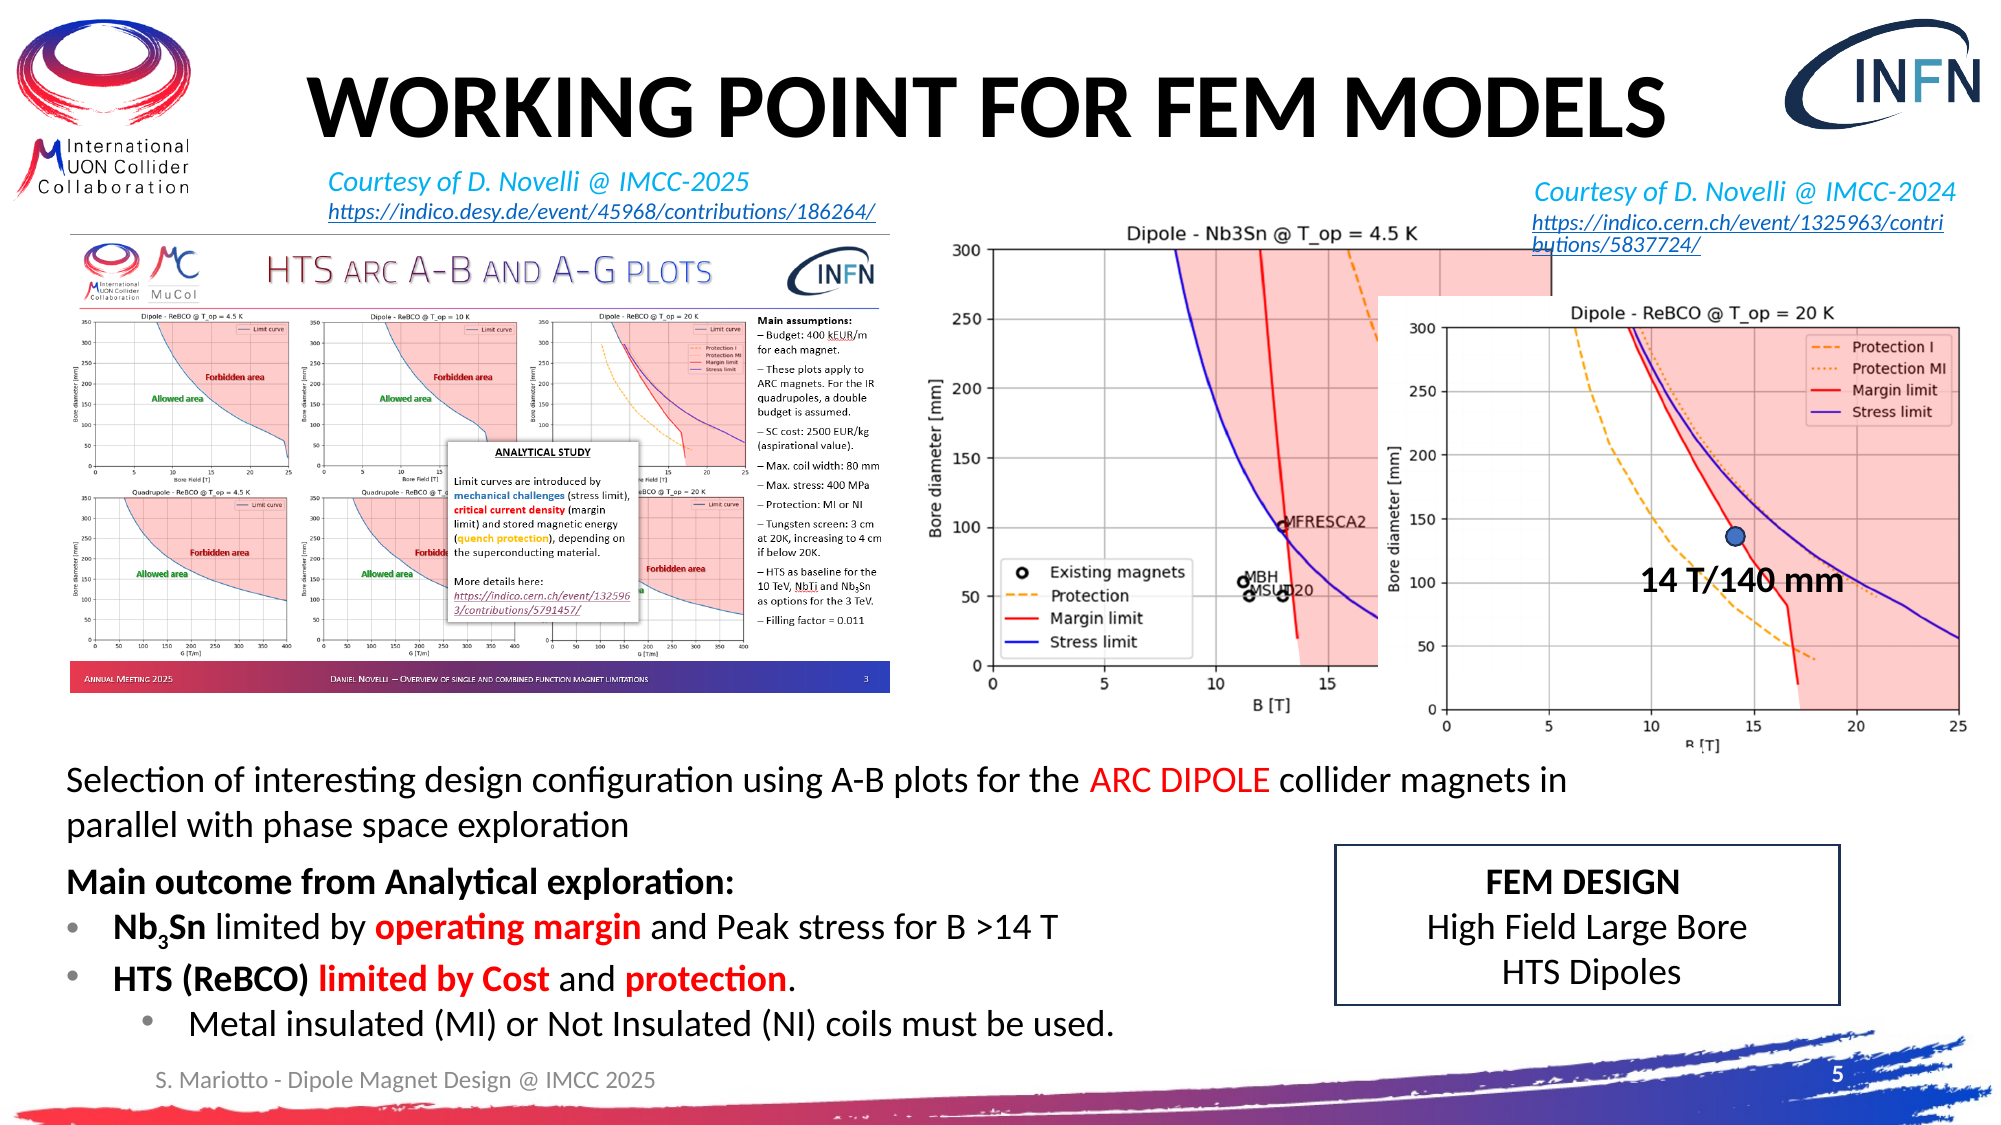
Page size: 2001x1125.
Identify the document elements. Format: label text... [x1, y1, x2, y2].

slide_number 4 [1409, 1042, 1860, 1103]
text_box Selection of interesting design configuration using A-B plots for the ARC DIPOLE collider magnets in parallel with phase space exploration Main outcome from Analytical exploration: Nb3Sn limited by operating margin and Peak stress for B >14 T HTS (ReBCO) limited by Cost and protection. Metal insulated (MI) or Not Insulated (NI) coils must be used. [51, 747, 1703, 1051]
picture [1773, 12, 1987, 137]
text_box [918, 215, 1977, 764]
text_box FEM DESIGN High Field Large Bore HTS Dipoles [1334, 844, 1841, 1006]
title Working Point for FEM Models [192, 50, 1785, 163]
footer S. Mariotto - Dipole Magnet Design @ IMCC 2025 [68, 1051, 744, 1109]
picture [2, 3, 207, 208]
picture [0, 1017, 2000, 1125]
text_box Courtesy of D. Novelli @ IMCC-2024 https://indico.cern.ch/event/1325963/contributions/5837724/ [1517, 164, 1971, 215]
picture [70, 234, 890, 693]
text_box Courtesy of D. Novelli @ IMCC-2025 https://indico.desy.de/event/45968/contributions/186264/ [313, 154, 963, 267]
